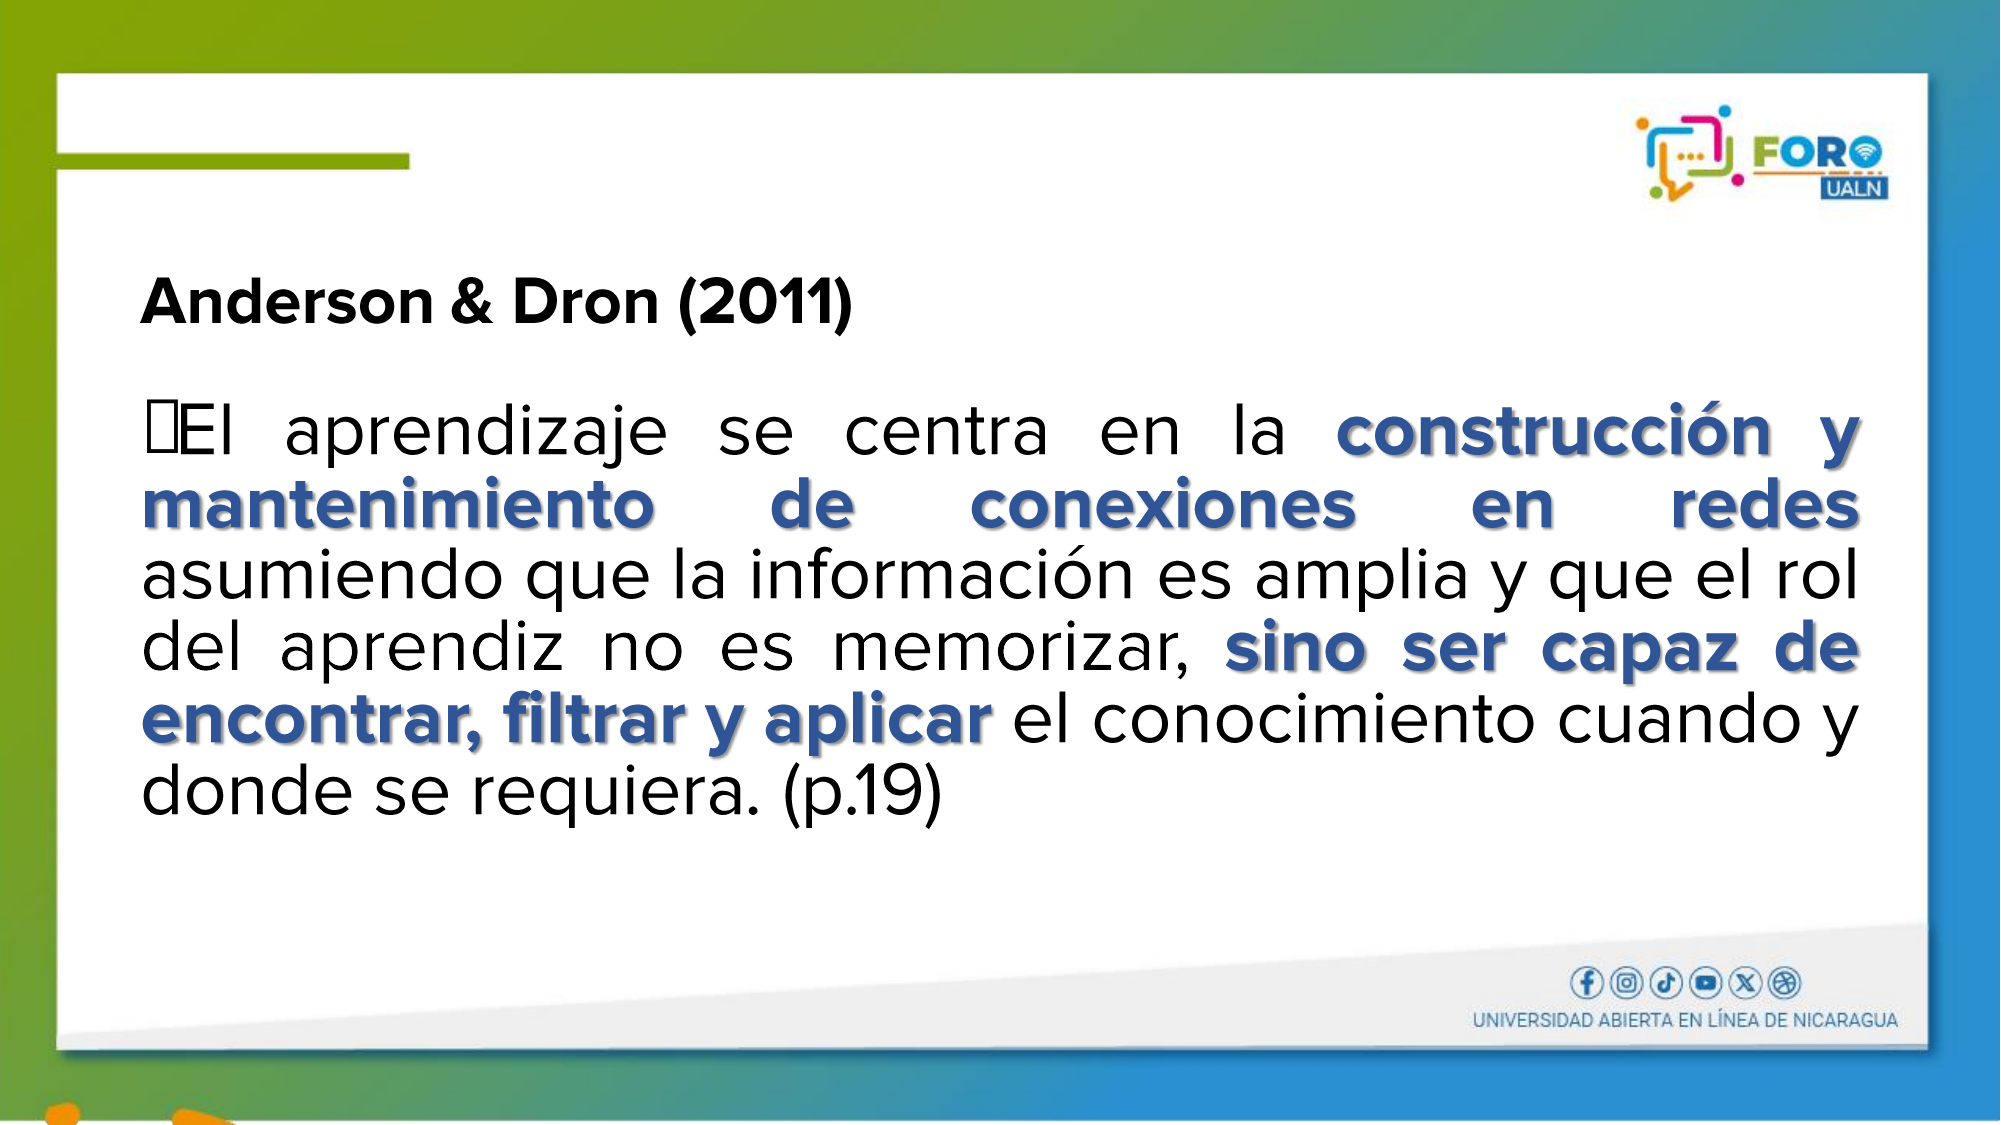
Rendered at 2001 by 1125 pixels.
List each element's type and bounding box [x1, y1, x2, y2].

text_box [94, 356, 1911, 830]
text_box [140, 260, 874, 337]
picture [0, 0, 2000, 1125]
